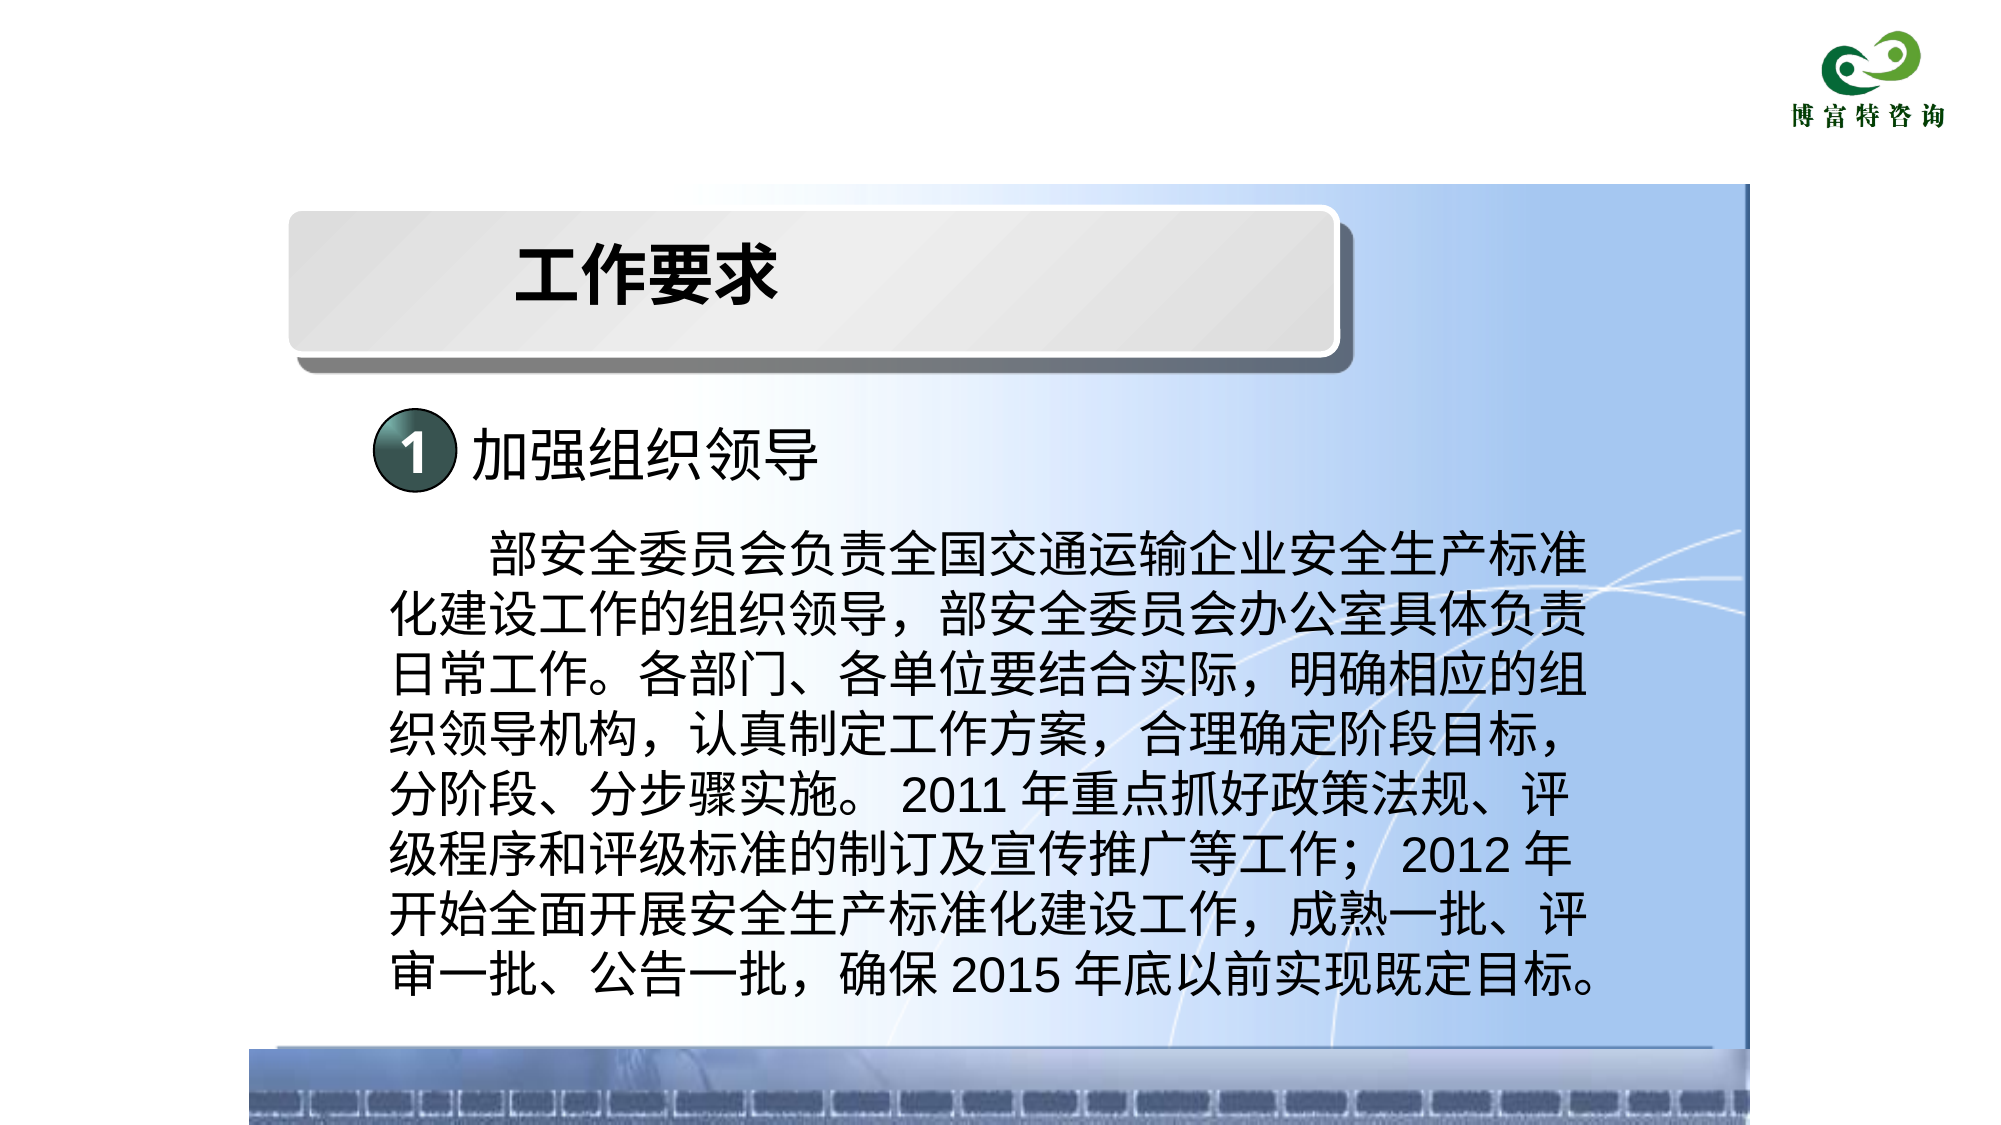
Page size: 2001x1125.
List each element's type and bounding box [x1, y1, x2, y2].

picture [249, 184, 1751, 1125]
picture [1772, 30, 1969, 131]
